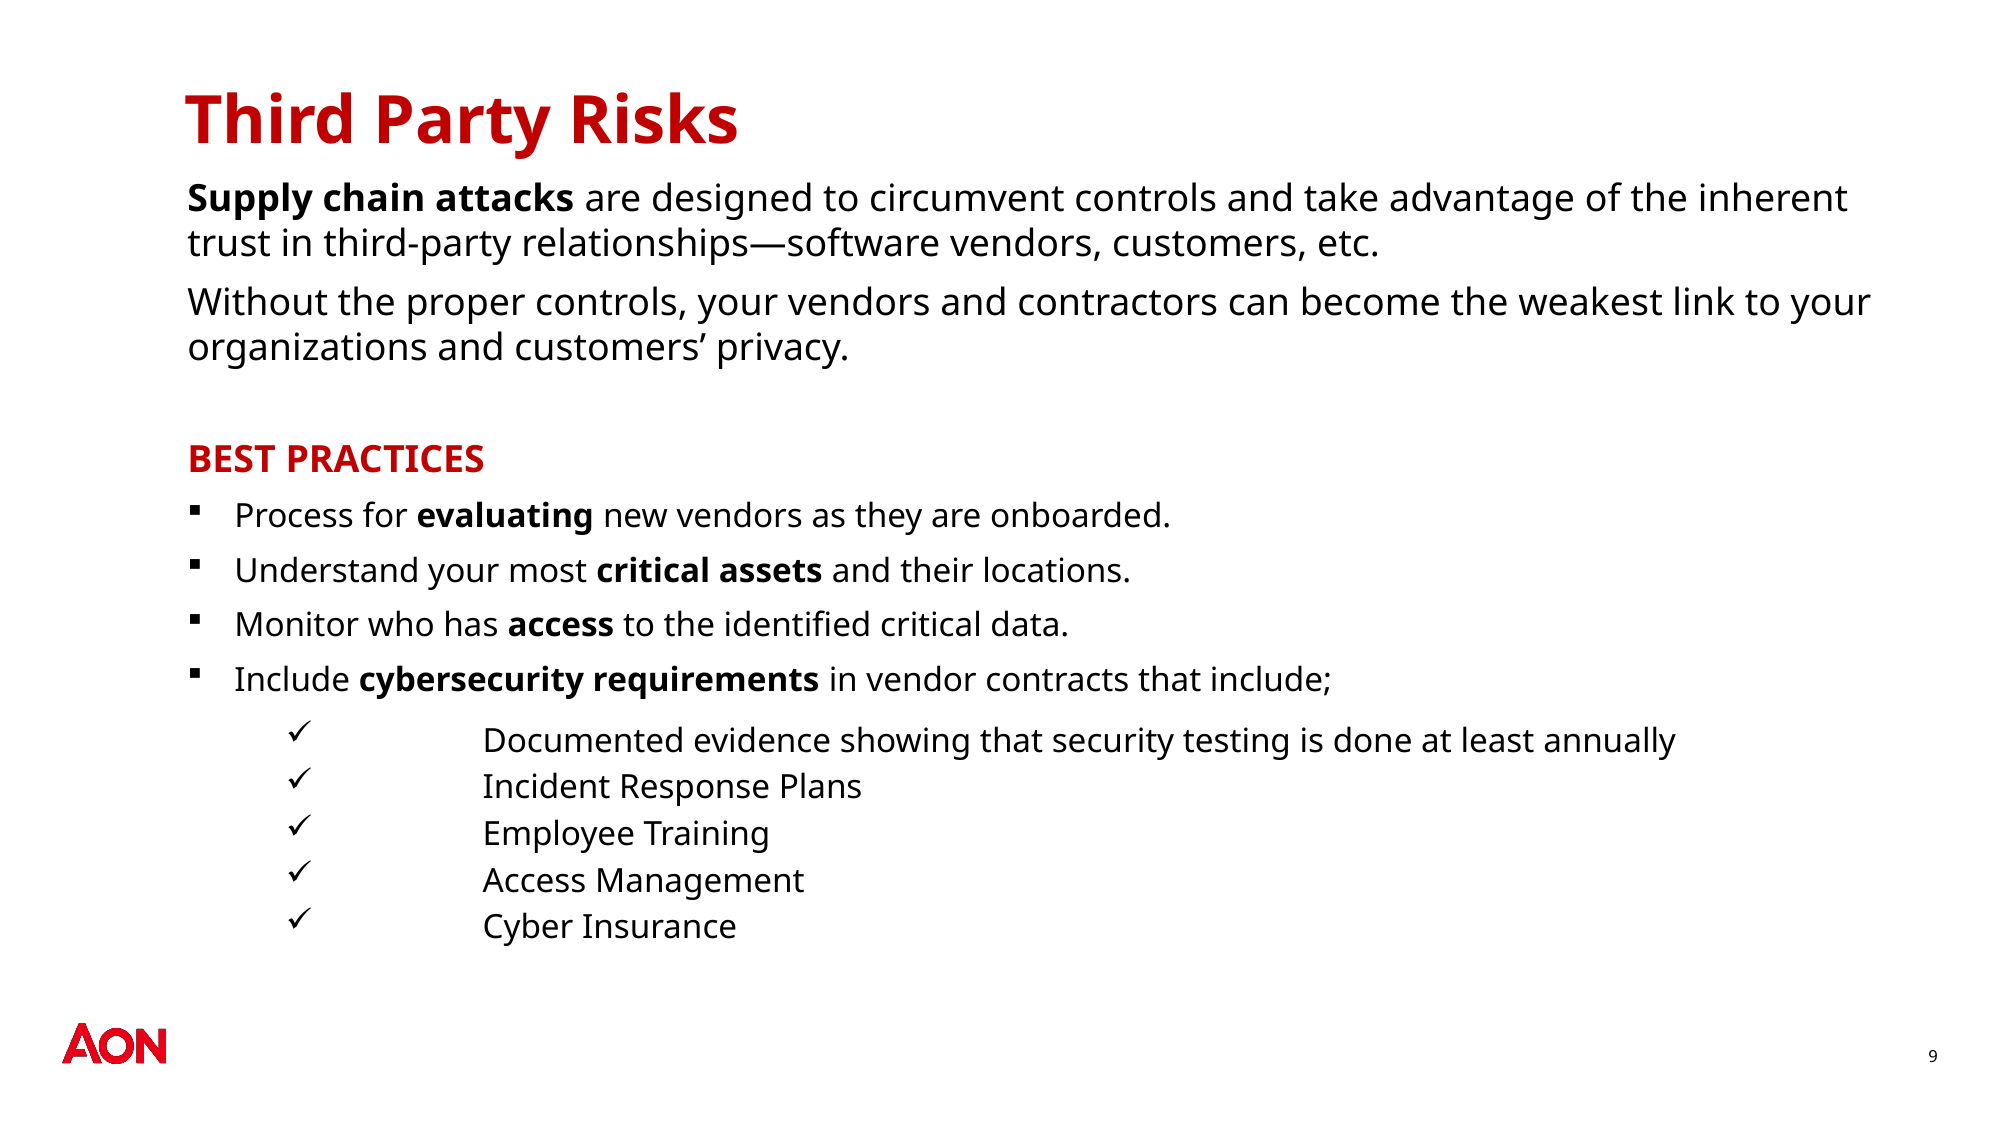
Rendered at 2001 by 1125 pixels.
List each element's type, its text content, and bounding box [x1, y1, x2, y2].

picture [62, 1023, 166, 1064]
title Third Party Risks [184, 76, 1938, 158]
list Supply chain attacks are designed to circumvent controls and take advantage of the inherent trust in third-party relationships—software vendors, customers, etc. Without the proper controls, your vendors and contractors can become the weakest link to your organizations and customers’ privacy. BEST PRACTICES Process for evaluating new vendors as they are onboarded. Understand your most critical assets and their locations. Monitor who has access to the identified critical data. Include cybersecurity requirements in vendor contracts that include; Documented evidence showing that security testing is done at least annually Incident Response Plans Employee Training Access Management Cyber Insurance [187, 173, 1938, 985]
slide_number 9 [1871, 1027, 1938, 1087]
